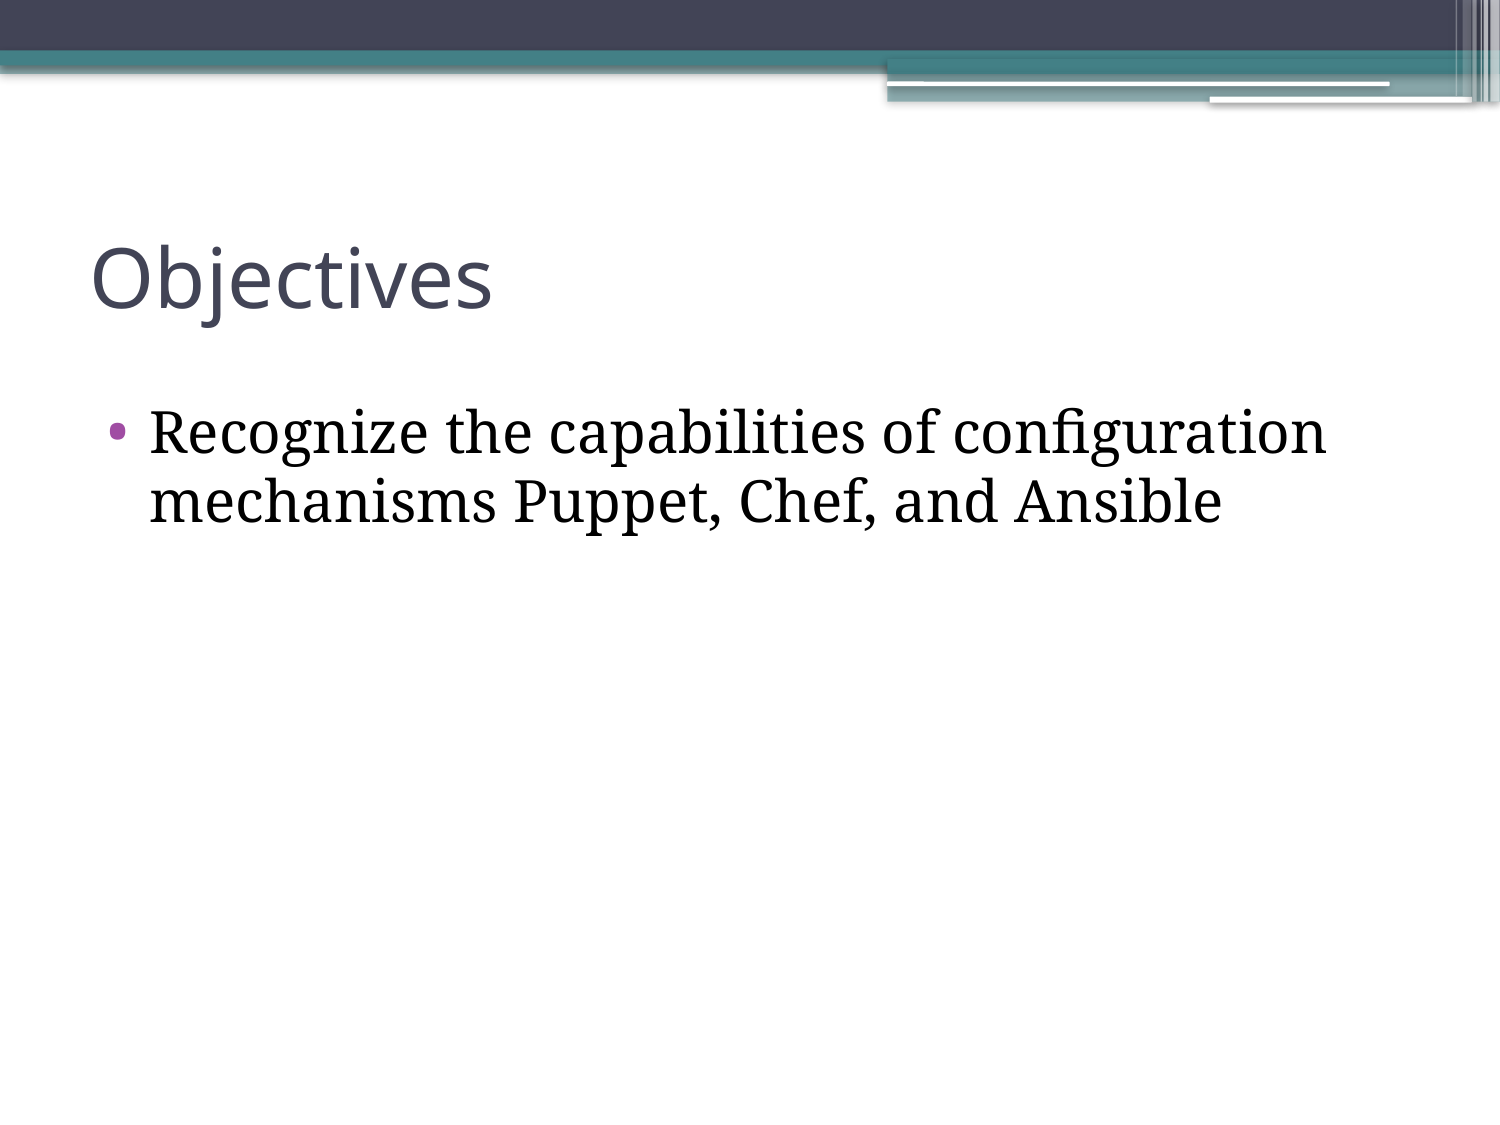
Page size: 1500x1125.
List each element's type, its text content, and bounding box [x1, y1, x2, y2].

title Objectives [75, 187, 1425, 363]
list Recognize the capabilities of configuration mechanisms Puppet, Chef, and Ansible [75, 387, 1425, 1079]
